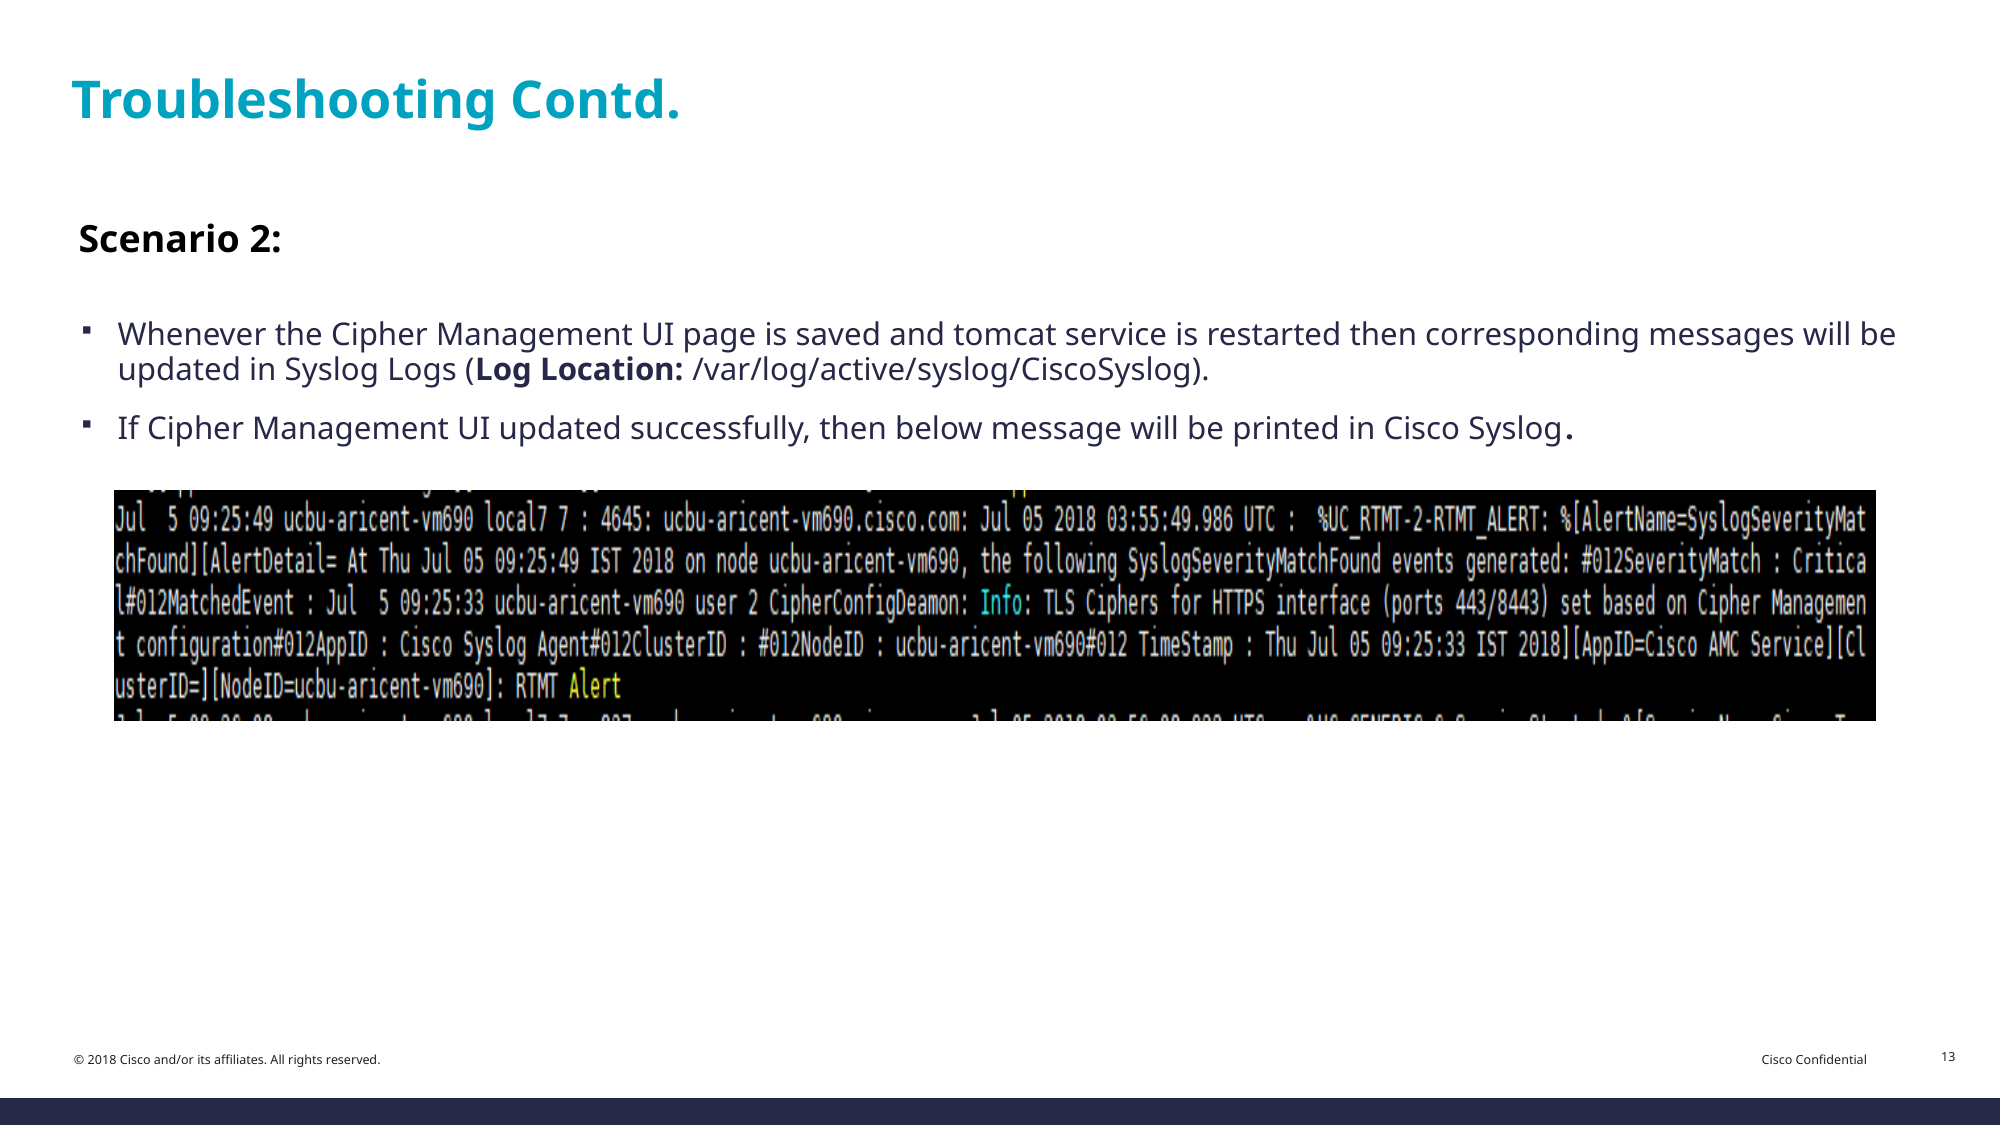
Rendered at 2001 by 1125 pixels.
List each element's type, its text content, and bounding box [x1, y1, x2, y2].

picture [114, 490, 1877, 721]
list Whenever the Cipher Management UI page is saved and tomcat service is restarted then corresponding messages will be updated in Syslog Logs (Log Location: /var/log/active/syslog/CiscoSyslog). If Cipher Management UI updated successfully, then below message will be printed in Cisco Syslog. [56, 309, 1934, 1028]
text_box Scenario 2: [54, 207, 297, 268]
title Troubleshooting Contd. [56, 66, 1951, 226]
